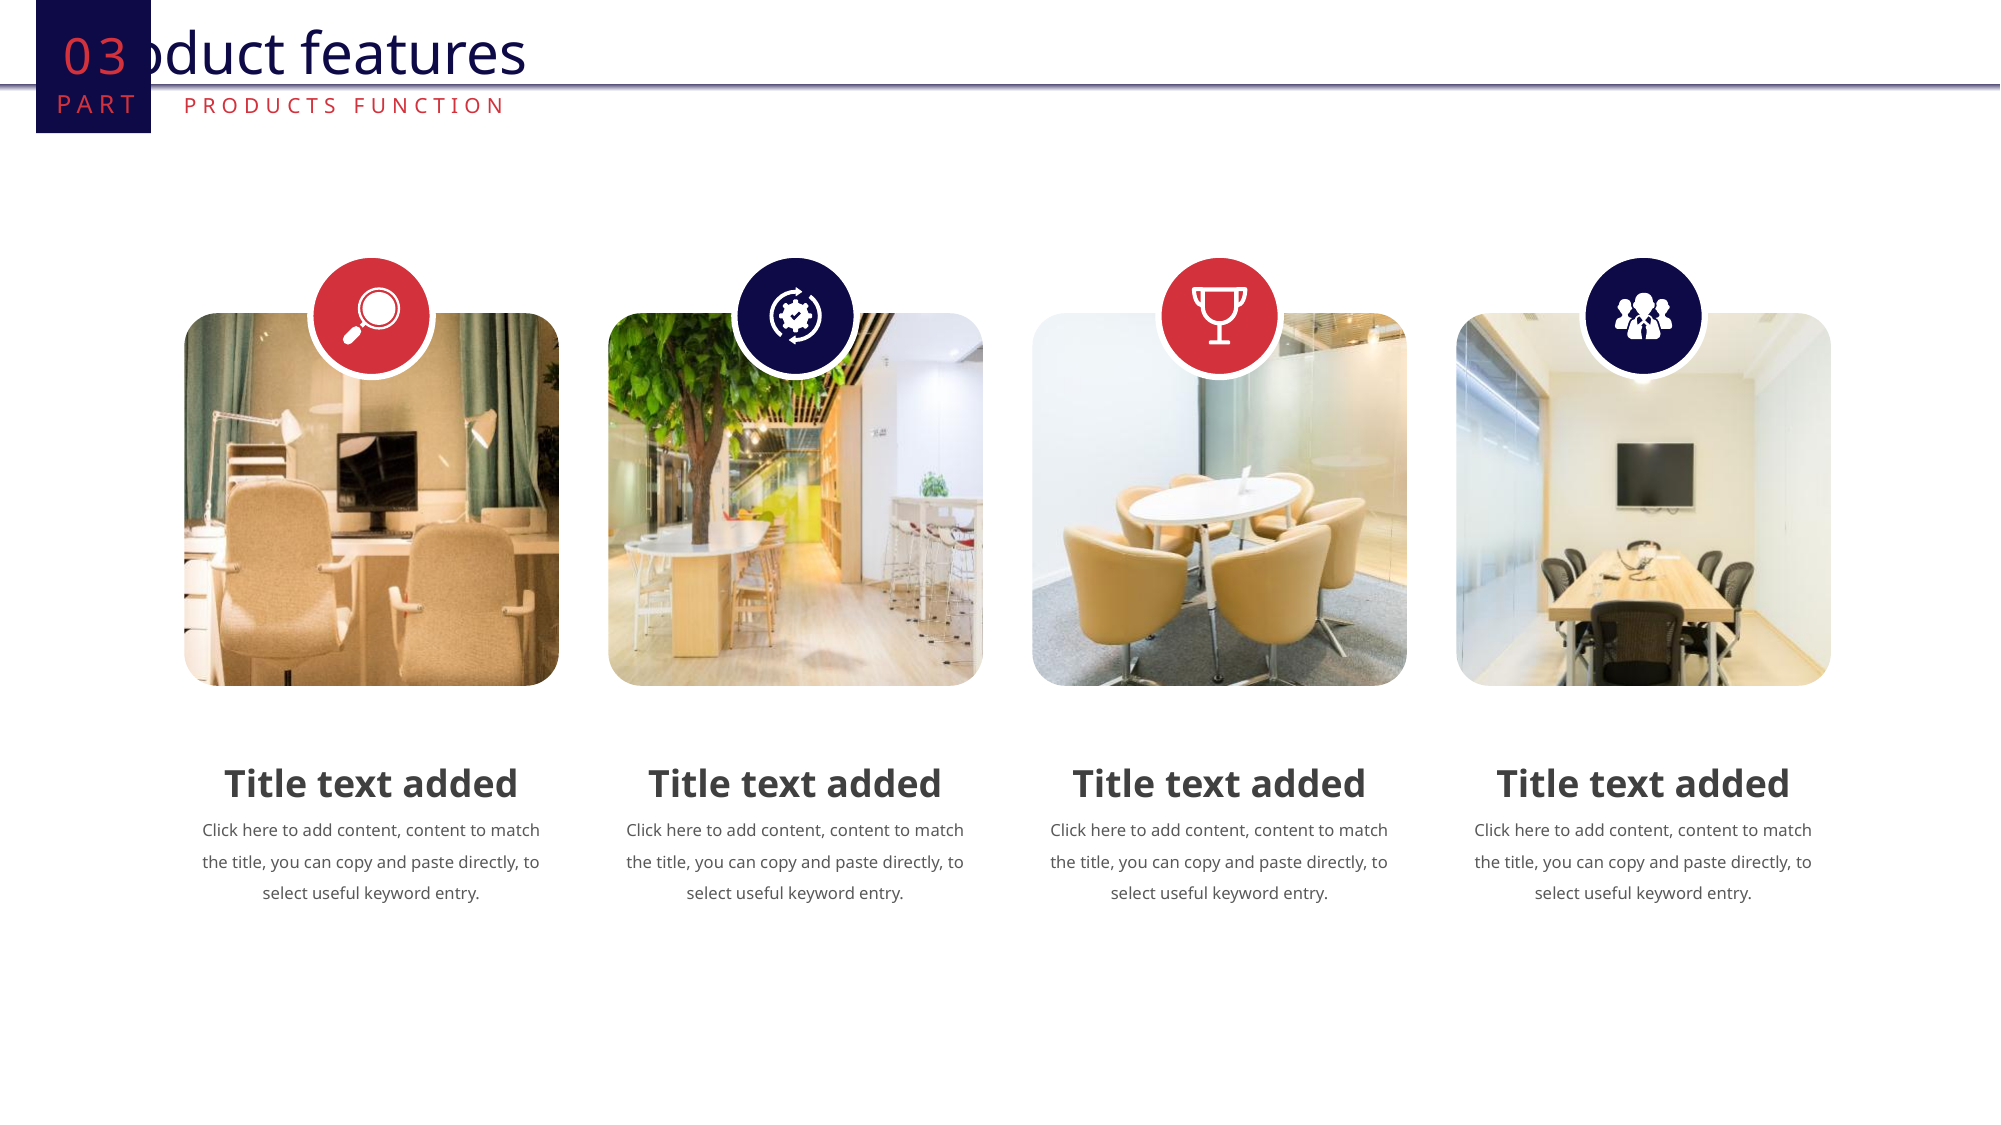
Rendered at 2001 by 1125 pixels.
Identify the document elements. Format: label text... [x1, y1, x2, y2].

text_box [1014, 744, 1425, 908]
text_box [1456, 254, 1831, 686]
text_box PRODUCTS FUNCTION [168, 91, 606, 125]
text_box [184, 254, 559, 686]
text_box [0, 84, 35, 91]
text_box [590, 744, 1001, 908]
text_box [1438, 744, 1849, 908]
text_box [608, 254, 983, 686]
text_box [166, 744, 577, 908]
text_box [156, 84, 2000, 91]
text_box Product features [156, 8, 542, 84]
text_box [1032, 254, 1407, 686]
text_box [35, 0, 156, 134]
